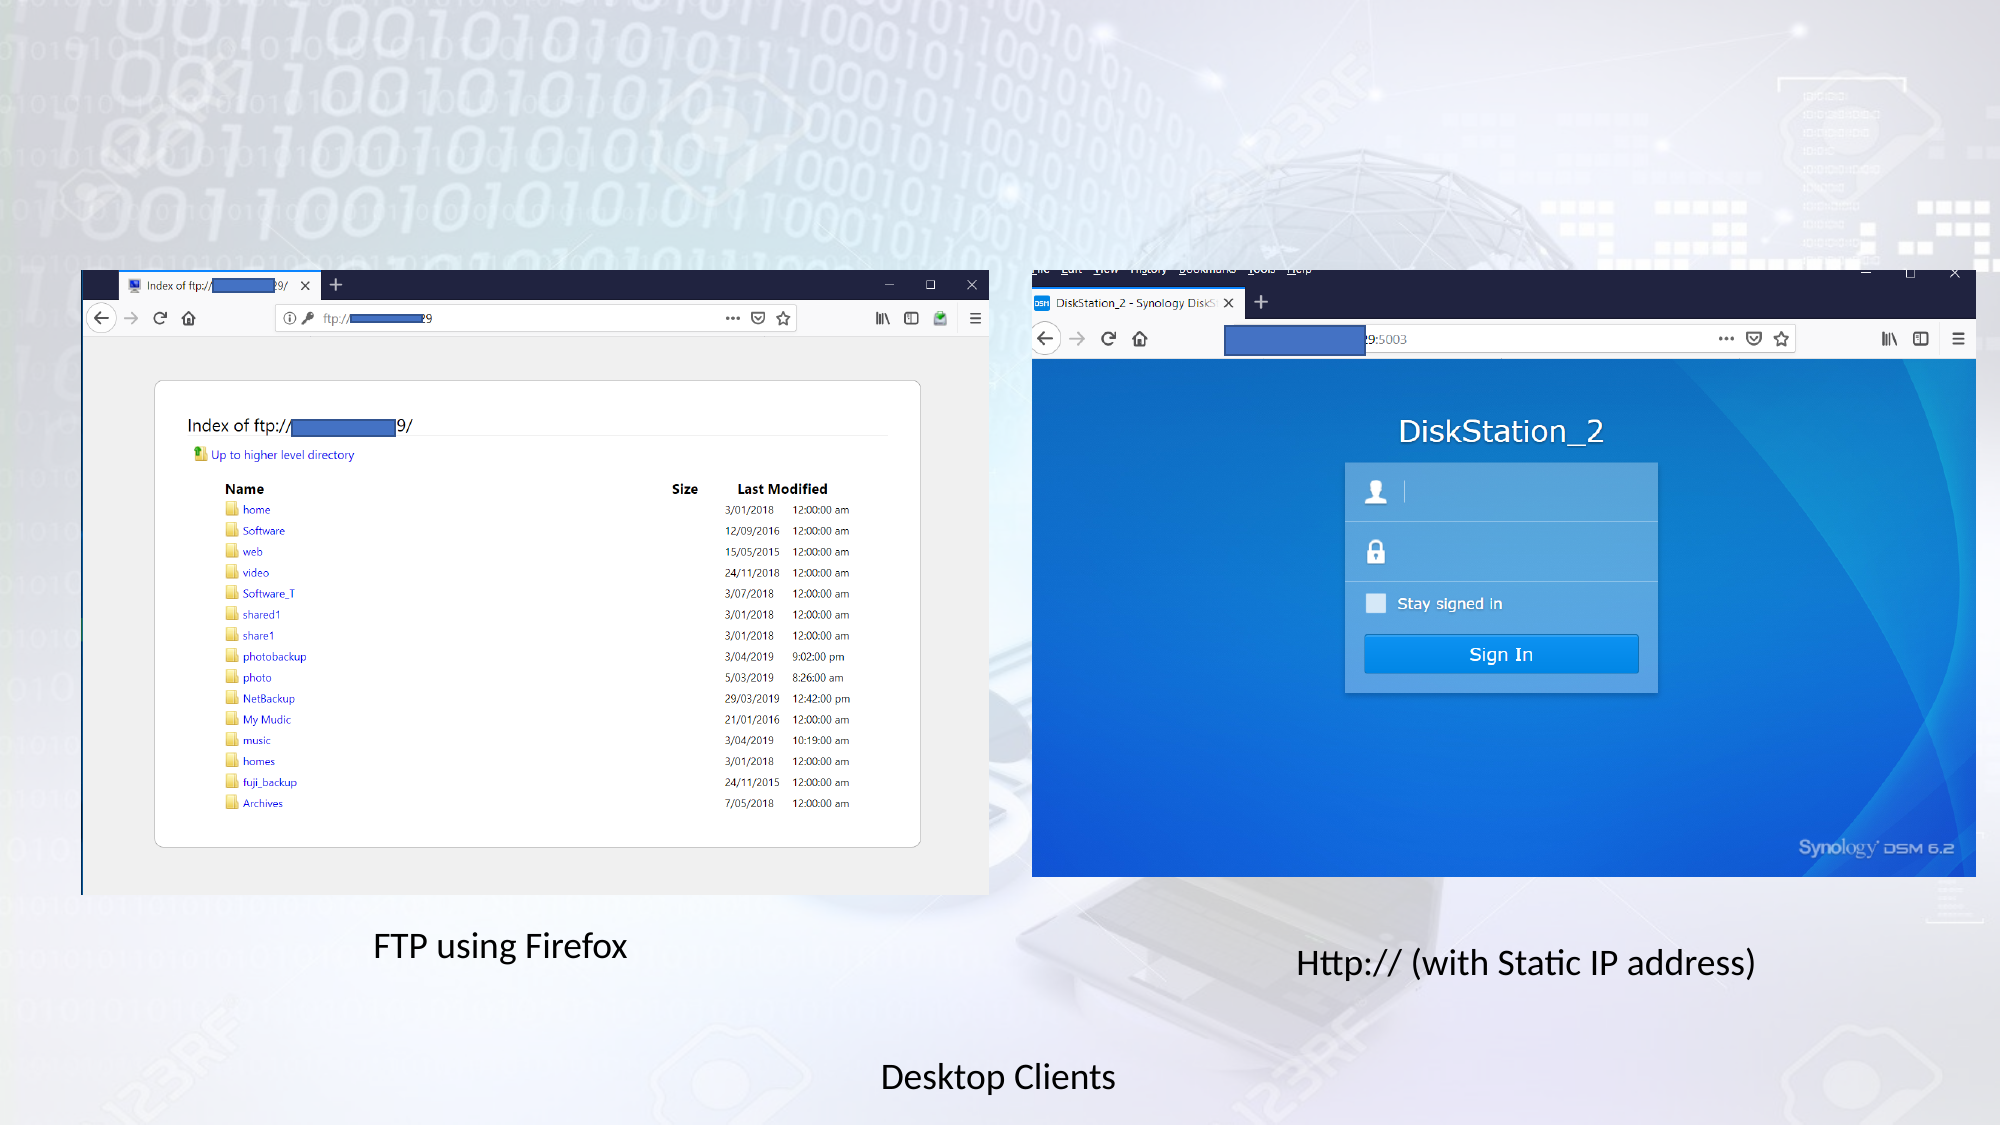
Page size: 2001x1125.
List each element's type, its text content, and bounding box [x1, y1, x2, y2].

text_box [81, 270, 989, 974]
text_box Desktop Clients [866, 1044, 1134, 1105]
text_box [1032, 270, 1976, 992]
